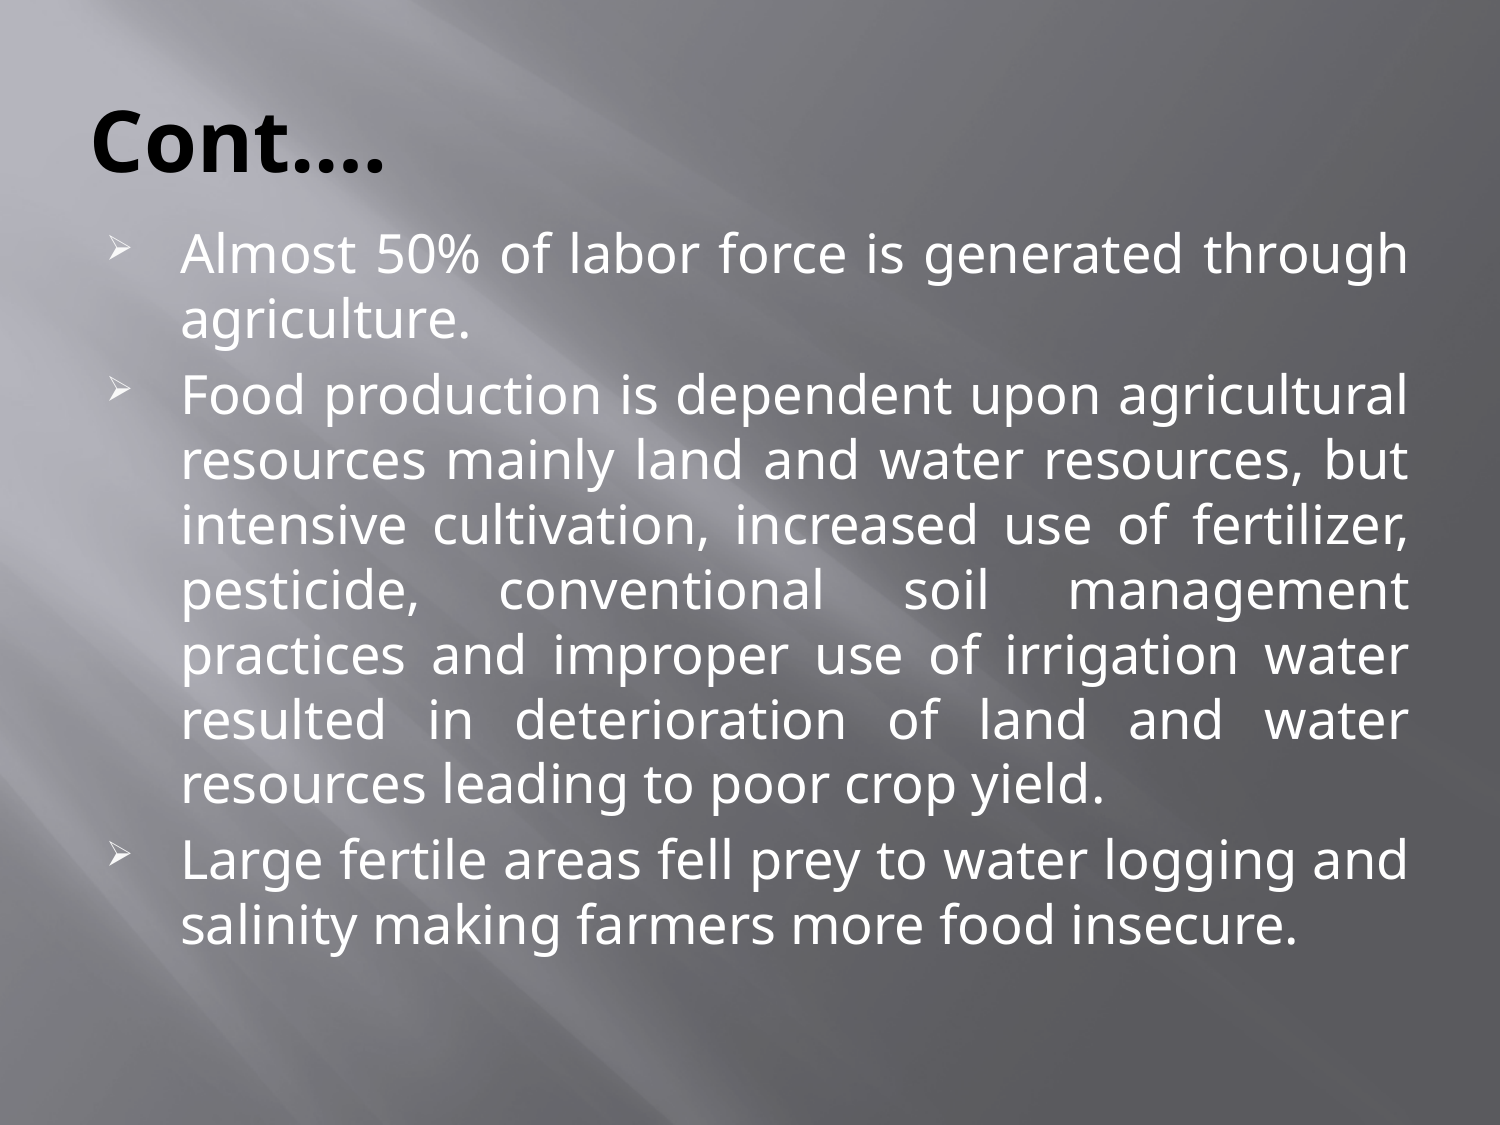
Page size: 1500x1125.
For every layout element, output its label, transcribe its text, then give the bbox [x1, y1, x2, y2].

title Cont.… [75, 45, 1425, 212]
list Almost 50% of labor force is generated through agriculture. Food production is dependent upon agricultural resources mainly land and water resources, but intensive cultivation, increased use of fertilizer, pesticide, conventional soil management practices and improper use of irrigation water resulted in deterioration of land and water resources leading to poor crop yield. Large fertile areas fell prey to water logging and salinity making farmers more food insecure. [75, 212, 1425, 1063]
